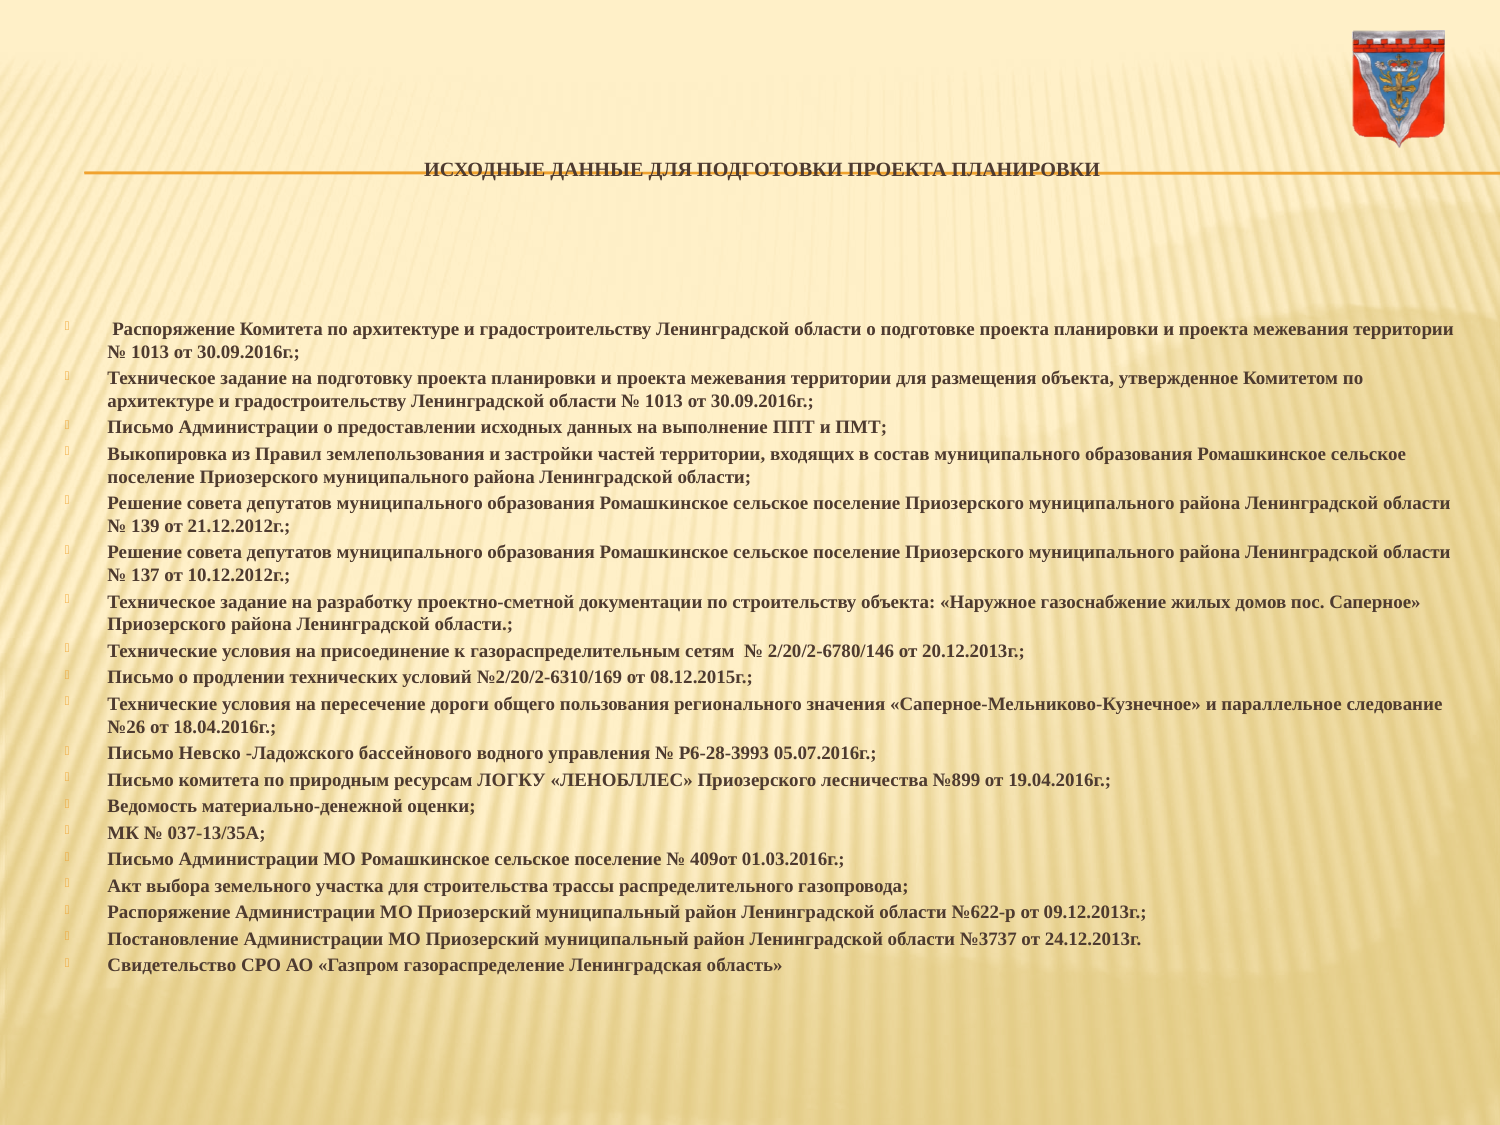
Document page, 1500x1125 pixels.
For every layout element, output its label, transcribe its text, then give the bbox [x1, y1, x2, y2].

title Исходные данные для подготовки проекта планировки [50, 75, 1475, 213]
picture [1352, 30, 1445, 150]
list Распоряжение Комитета по архитектуре и градостроительству Ленинградской области о подготовке проекта планировки и проекта межевания территории № 1013 от 30.09.2016г.; Техническое задание на подготовку проекта планировки и проекта межевания территории для размещения объекта, утвержденное Комитетом по архитектуре и градостроительству Ленинградской области № 1013 от 30.09.2016г.; Письмо Администрации о предоставлении исходных данных на выполнение ППТ и ПМТ; Выкопировка из Правил землепользования и застройки частей территории, входящих в состав муниципального образования Ромашкинское сельское поселение Приозерского муниципального района Ленинградской области; Решение совета депутатов муниципального образования Ромашкинское сельское поселение Приозерского муниципального района Ленинградской области № 139 от 21.12.2012г.; Решение совета депутатов муниципального образования Ромашкинское сельское поселение Приозерского муниципального района Ленинградской области № 137 от 10.12.2012г.; Техническое задание на разработку проектно-сметной документации по строительству объекта: «Наружное газоснабжение жилых домов пос. Саперное» Приозерского района Ленинградской области.; Технические условия на присоединение к газораспределительным сетям № 2/20/2-6780/146 от 20.12.2013г.; Письмо о продлении технических условий №2/20/2-6310/169 от 08.12.2015г.; Технические условия на пересечение дороги общего пользования регионального значения «Саперное-Мельниково-Кузнечное» и параллельное следование №26 от 18.04.2016г.; Письмо Невско -Ладожского бассейнового водного управления № Р6-28-3993 05.07.2016г.; Письмо комитета по природным ресурсам ЛОГКУ «ЛЕНОБЛЛЕС» Приозерского лесничества №899 от 19.04.2016г.; Ведомость материально-денежной оценки; МК № 037-13/35А; Письмо Администрации МО Ромашкинское сельское поселение № 409от 01.03.2016г.; Акт выбора земельного участка для строительства трассы распределительного газопровода; Распоряжение Администрации МО Приозерский муниципальный район Ленинградской области №622-р от 09.12.2013г.; Постановление Администрации МО Приозерский муниципальный район Ленинградской области №3737 от 24.12.2013г. Свидетельство СРО АО «Газпром газораспределение Ленинградская область» [50, 254, 1475, 998]
